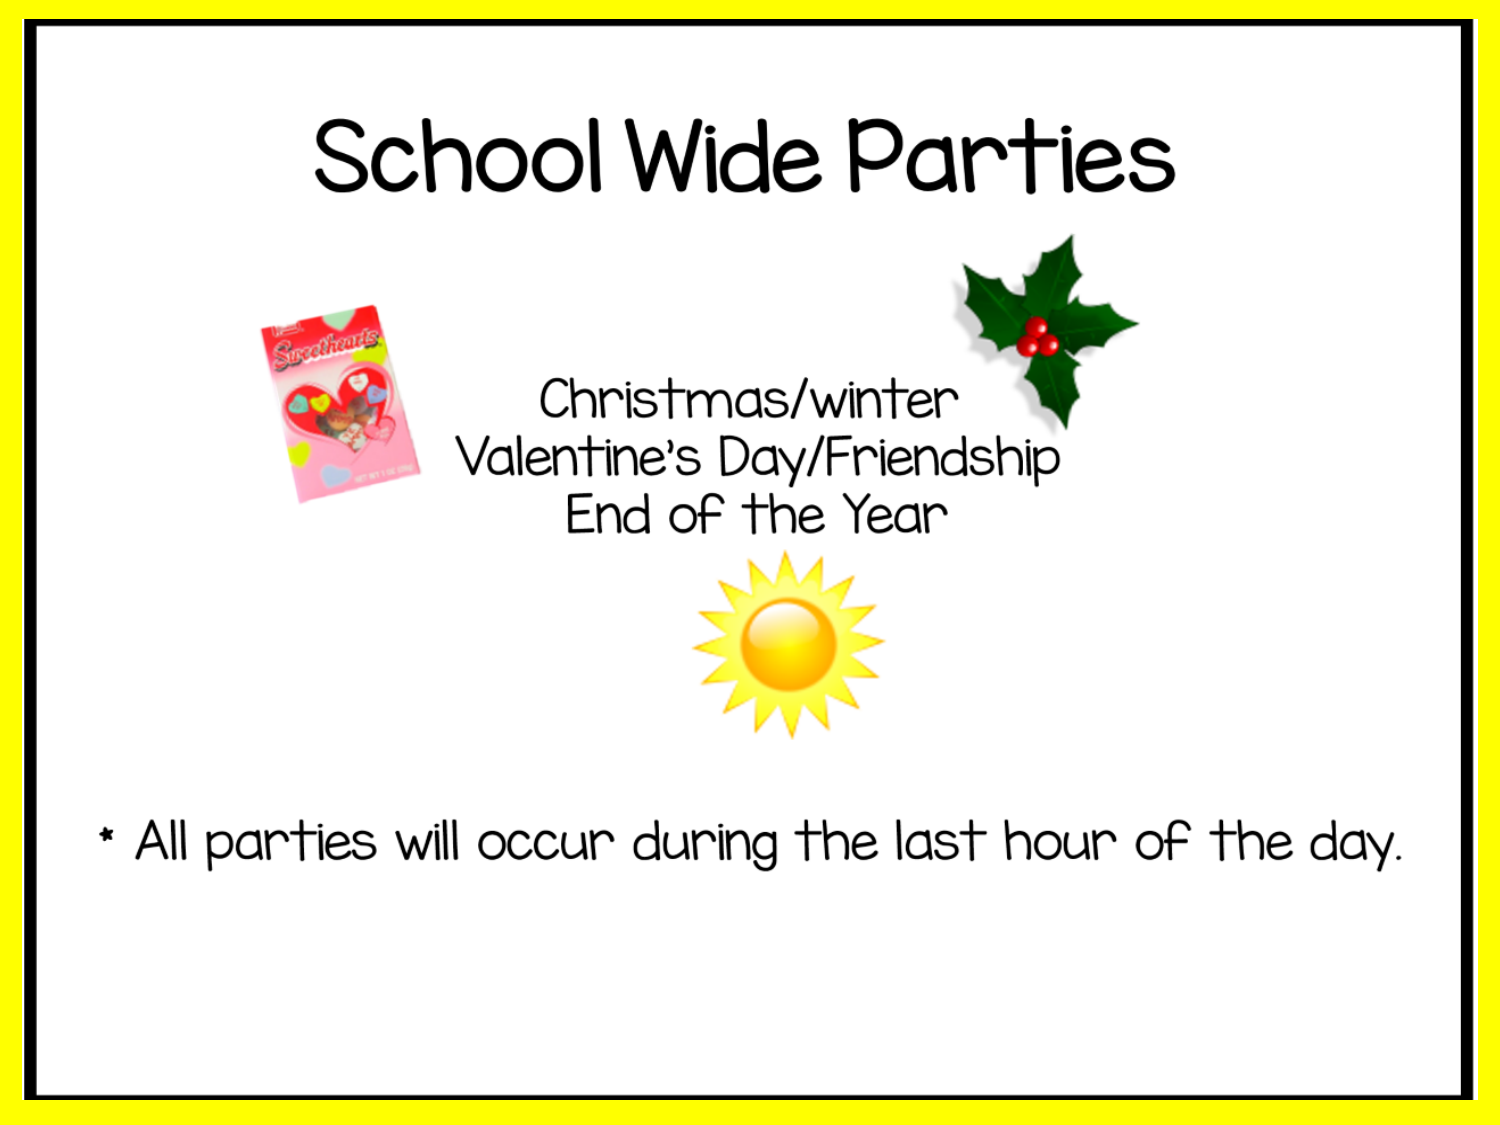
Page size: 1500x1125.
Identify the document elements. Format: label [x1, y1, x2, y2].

list [21, 18, 1478, 1100]
